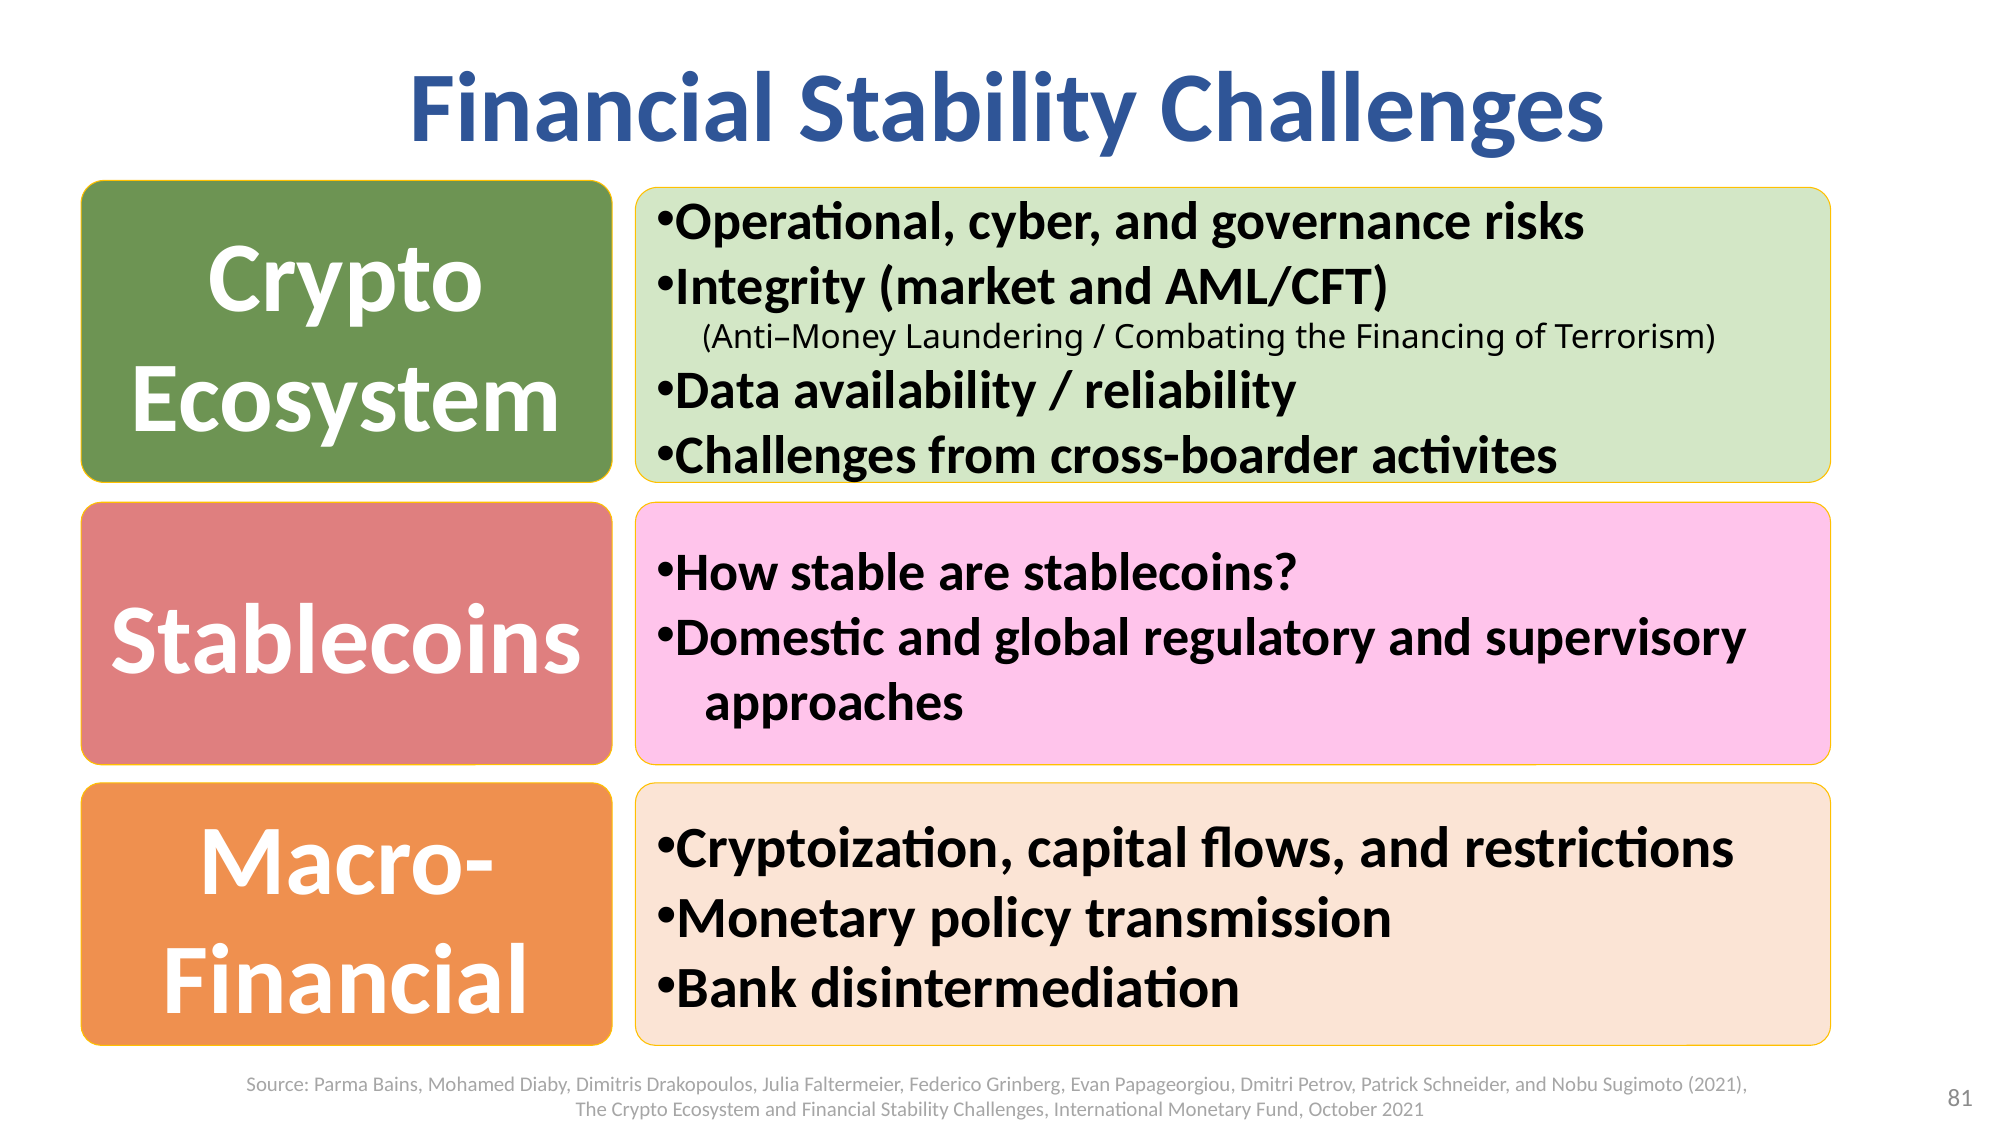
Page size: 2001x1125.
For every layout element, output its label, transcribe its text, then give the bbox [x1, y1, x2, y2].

slide_number 81 [1830, 1076, 1989, 1116]
text_box Macro-Financial [80, 782, 613, 1046]
text_box Operational, cyber, and governance risks Integrity (market and AML/CFT) (Anti–Money Laundering / Combating the Financing of Terrorism) Data availability / reliability Challenges from cross-boarder activites [634, 186, 1832, 483]
title Financial Stability Challenges [87, 22, 1929, 181]
text_box How stable are stablecoins? Domestic and global regulatory and supervisory approaches [634, 501, 1832, 766]
text_box Crypto Ecosystem [80, 179, 613, 483]
text_box Cryptoization, capital flows, and restrictions Monetary policy transmission Bank disintermediation [634, 782, 1832, 1046]
text_box Stablecoins [80, 501, 613, 766]
text_box Source: Parma Bains, Mohamed Diaby, Dimitris Drakopoulos, Julia Faltermeier, Federico Grinberg, Evan Papageorgiou, Dmitri Petrov, Patrick Schneider, and Nobu Sugimoto (2021), The Crypto Ecosystem and Financial Stability Challenges, International Monetary Fund, October 2021 [184, 1063, 1816, 1125]
